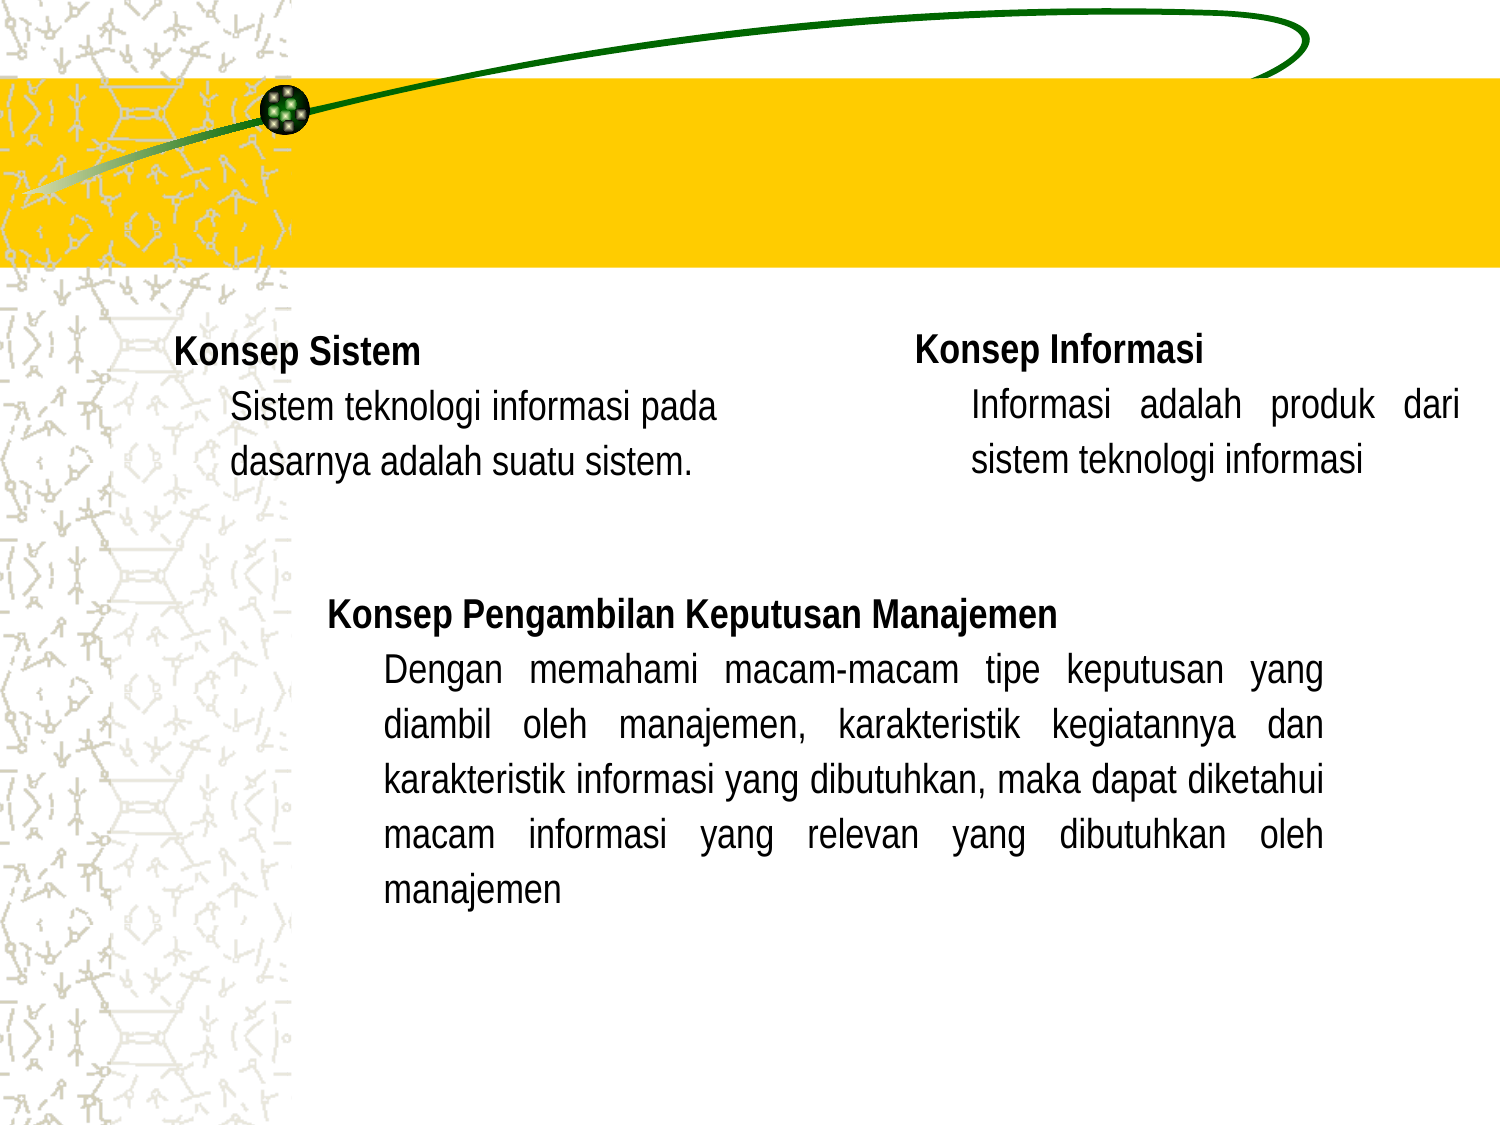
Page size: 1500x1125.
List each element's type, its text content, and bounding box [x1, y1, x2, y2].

text_box Konsep Informasi Informasi adalah produk dari sistem teknologi informasi [900, 309, 1475, 490]
text_box Konsep Sistem Sistem teknologi informasi pada dasarnya adalah suatu sistem. [159, 311, 732, 460]
picture [0, 0, 292, 1125]
text_box Konsep Pengambilan Keputusan Manajemen Dengan memahami macam-macam tipe keputusan yang diambil oleh manajemen, karakteristik kegiatannya dan karakteristik informasi yang dibutuhkan, maka dapat diketahui macam informasi yang relevan yang dibutuhkan oleh manajemen [312, 574, 1340, 920]
